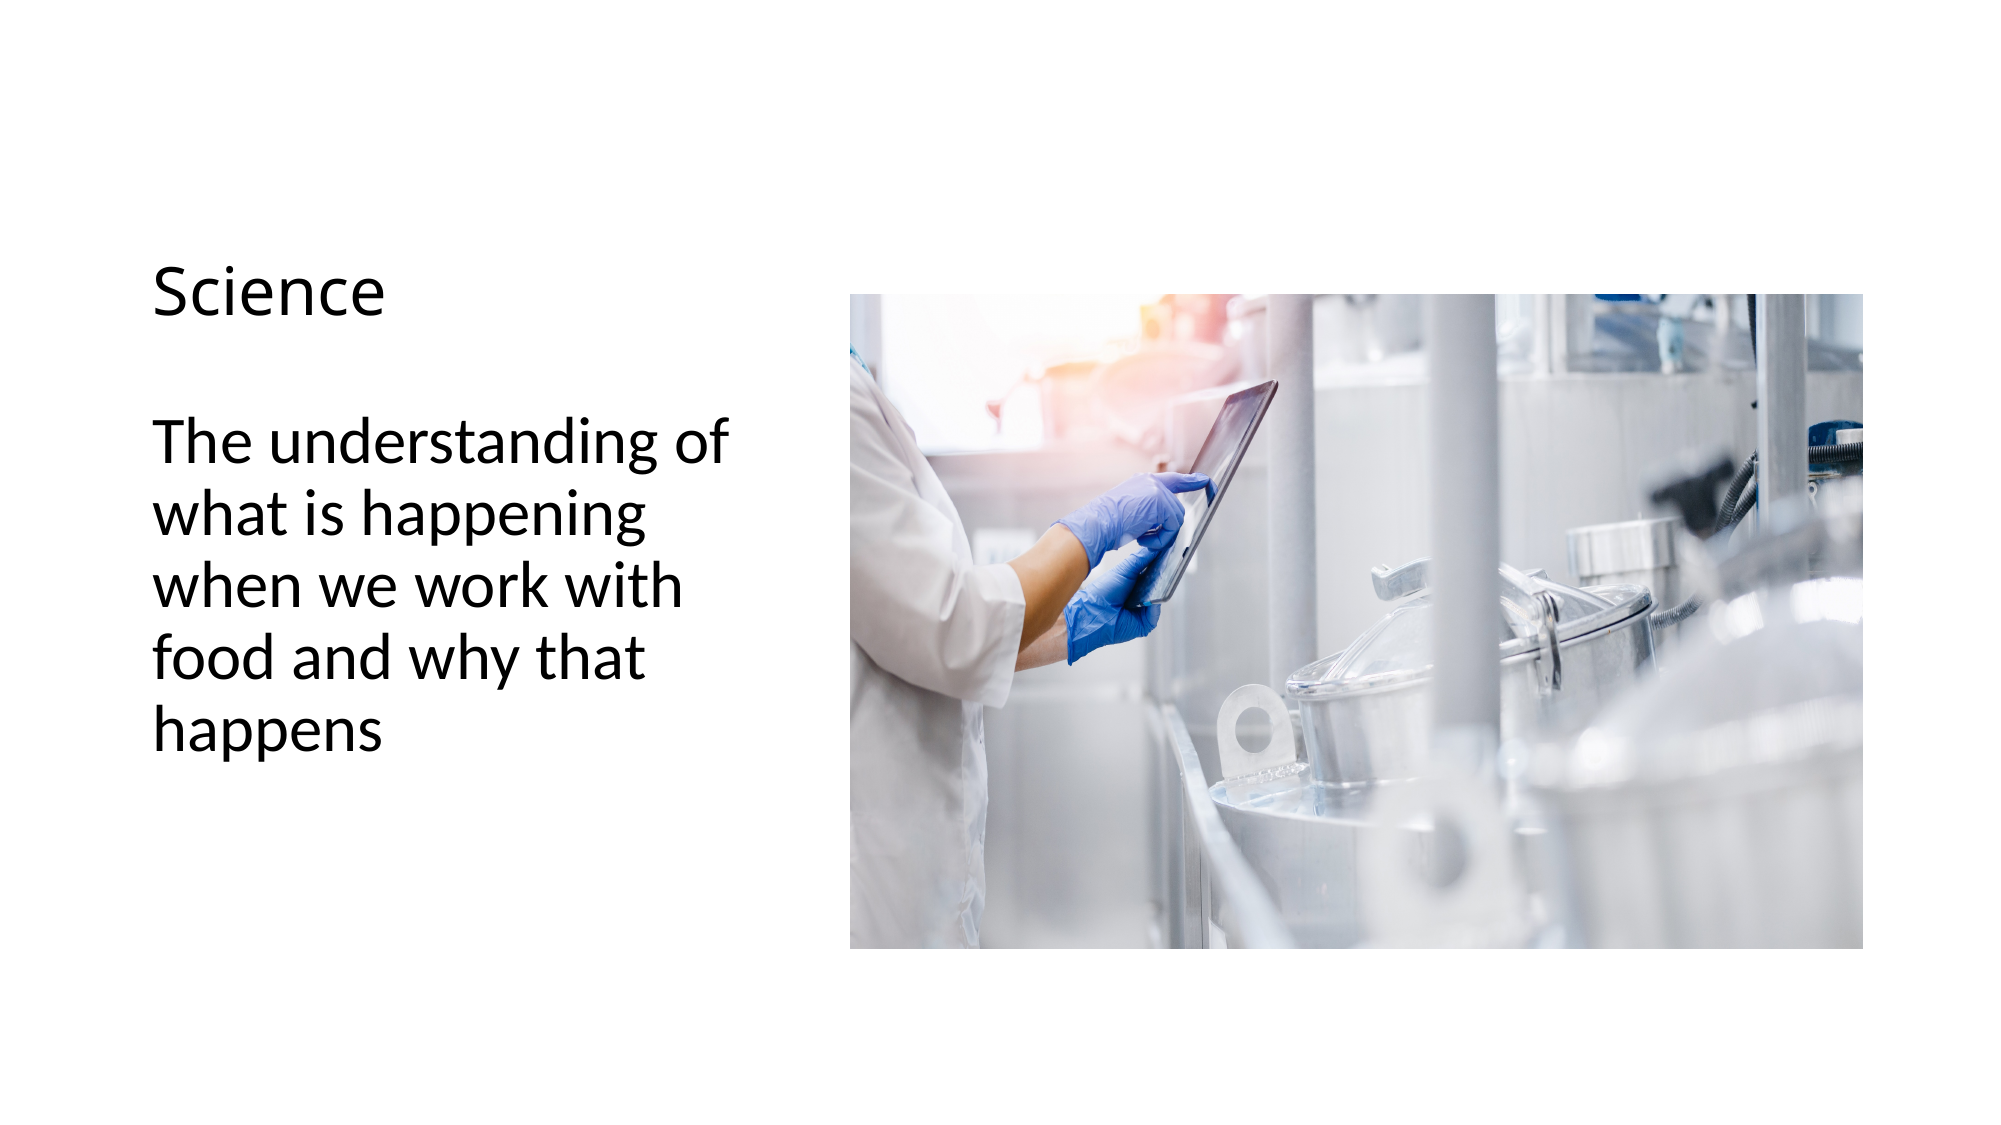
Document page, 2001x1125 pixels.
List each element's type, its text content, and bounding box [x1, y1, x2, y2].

list The understanding of what is happening when we work with food and why that happens [137, 337, 783, 963]
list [850, 294, 1863, 949]
title Science [137, 75, 783, 337]
